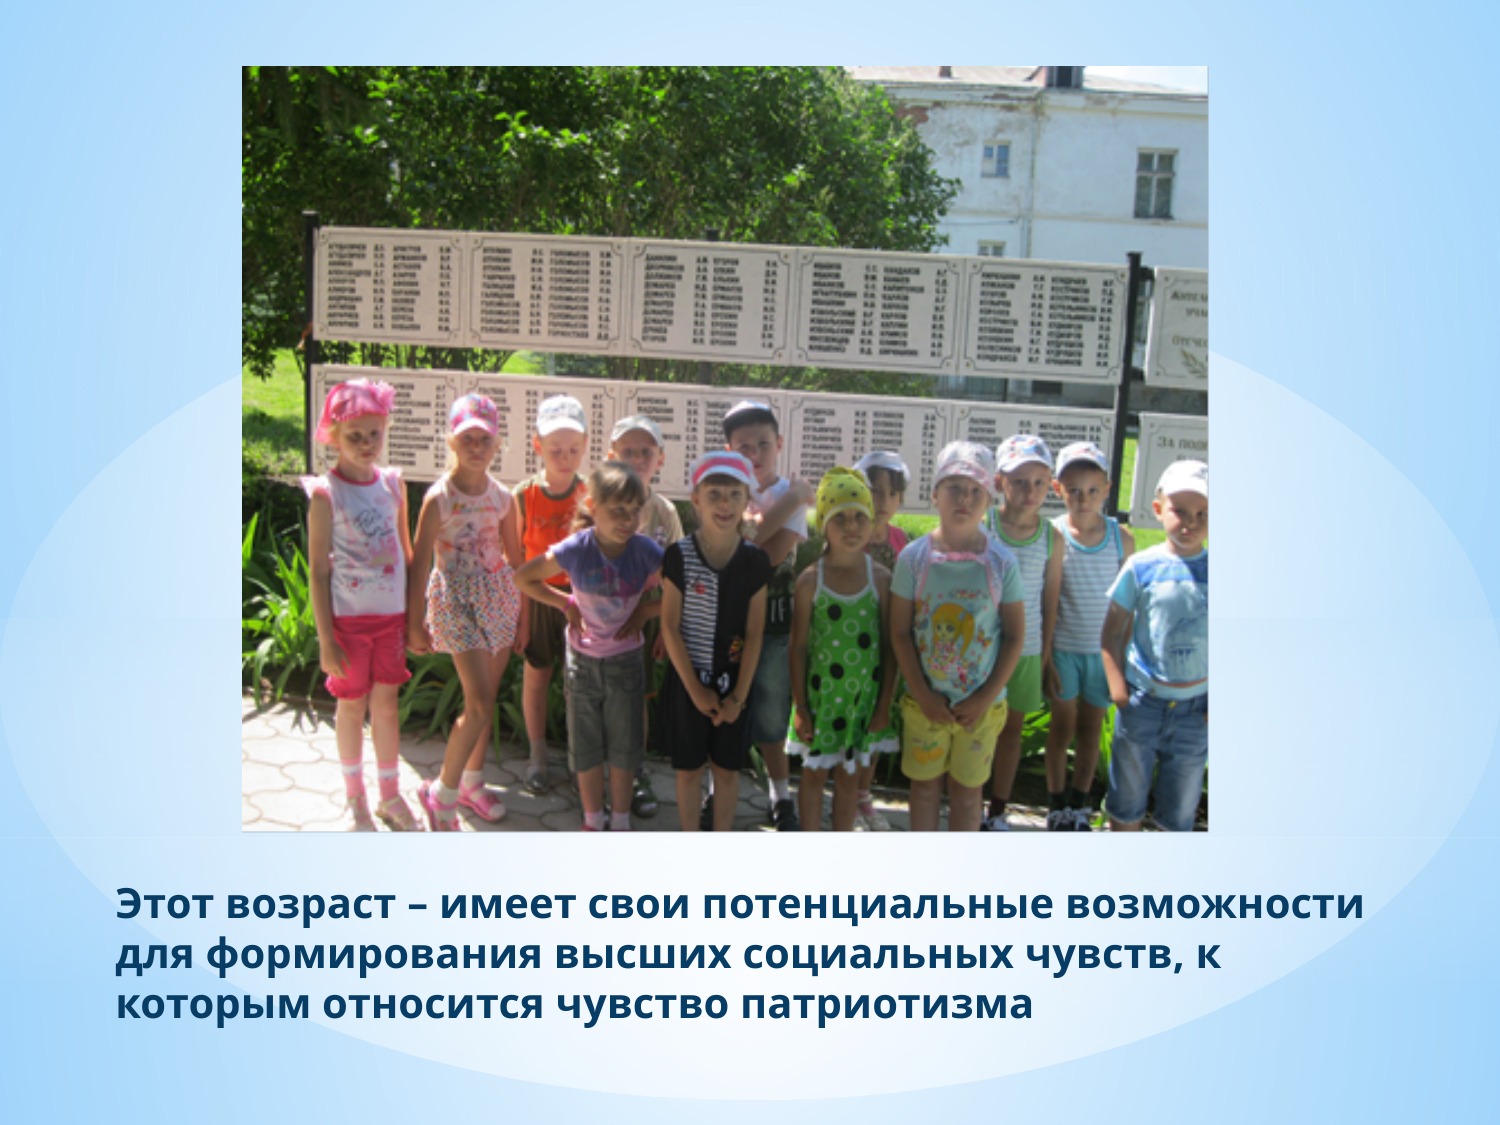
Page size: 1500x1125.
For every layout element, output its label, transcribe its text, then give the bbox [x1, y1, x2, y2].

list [241, 66, 1211, 835]
title Этот возраст – имеет свои потенциальные возможности для формирования высших социальных чувств, к которым относится чувство патриотизма [100, 869, 1429, 1058]
